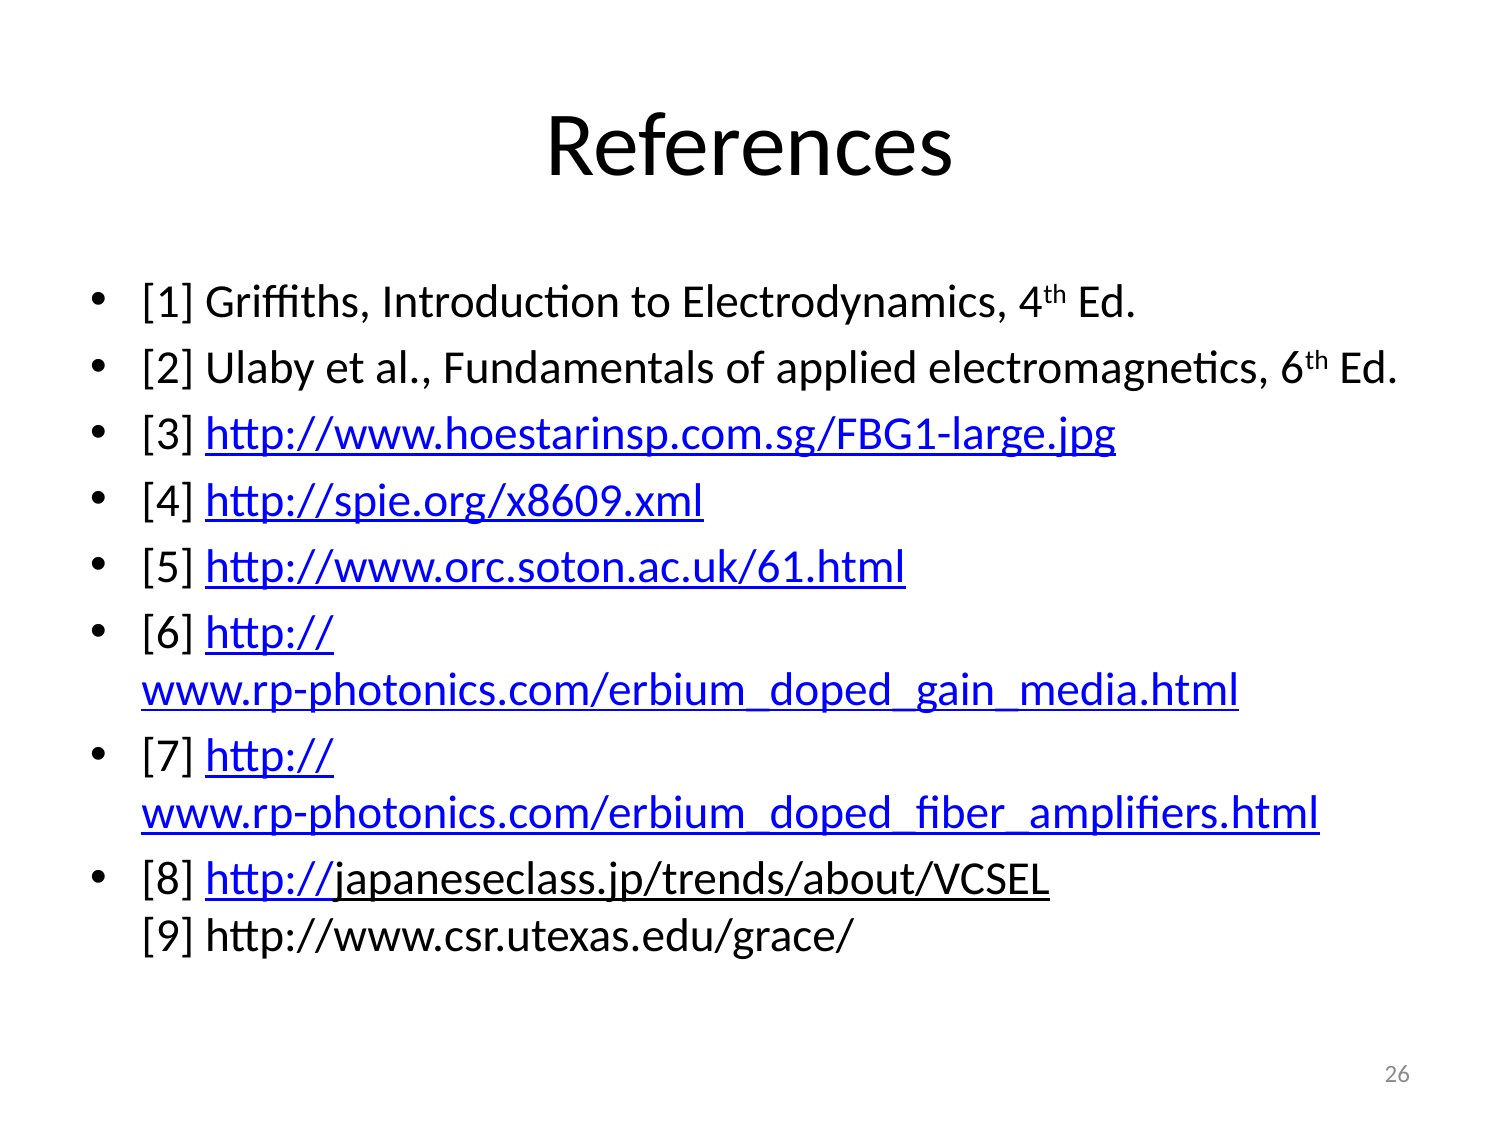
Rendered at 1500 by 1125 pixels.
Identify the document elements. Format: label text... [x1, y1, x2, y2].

slide_number 26 [1074, 1042, 1425, 1103]
title References [75, 45, 1425, 233]
list [1] Griffiths, Introduction to Electrodynamics, 4th Ed. [2] Ulaby et al., Fundamentals of applied electromagnetics, 6th Ed. [3] http://www.hoestarinsp.com.sg/FBG1-large.jpg [4] http://spie.org/x8609.xml [5] http://www.orc.soton.ac.uk/61.html [6] http://www.rp-photonics.com/erbium_doped_gain_media.html [7] http://www.rp-photonics.com/erbium_doped_fiber_amplifiers.html [8] http://japaneseclass.jp/trends/about/VCSEL [9] http://www.csr.utexas.edu/grace/ [75, 262, 1425, 1005]
